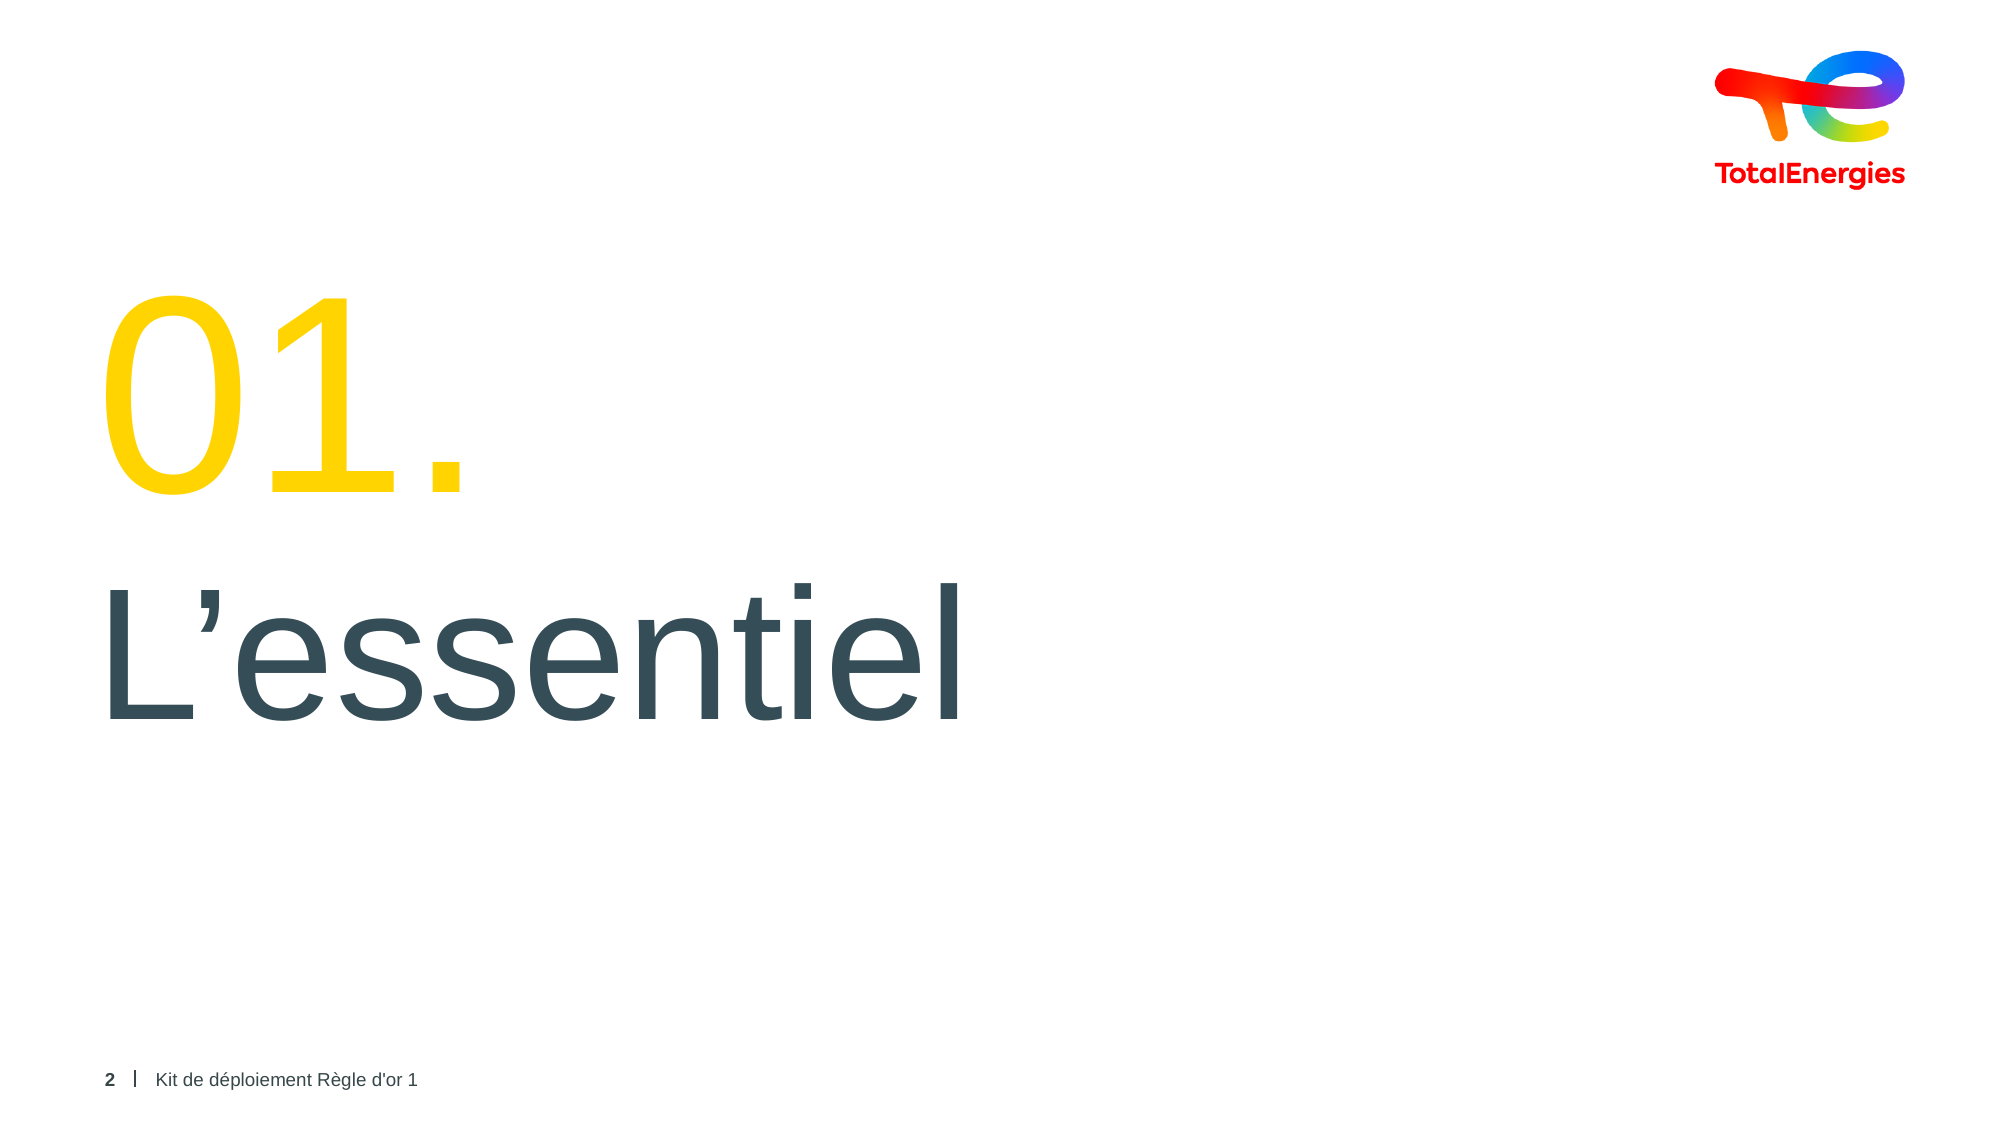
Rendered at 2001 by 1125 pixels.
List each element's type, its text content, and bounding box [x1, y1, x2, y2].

picture [1688, 24, 1931, 216]
text_box 01. L’essentiel [80, 332, 1829, 683]
slide_number 2 [35, 1058, 131, 1100]
footer Kit de déploiement Règle d'or 1 [140, 1058, 732, 1100]
